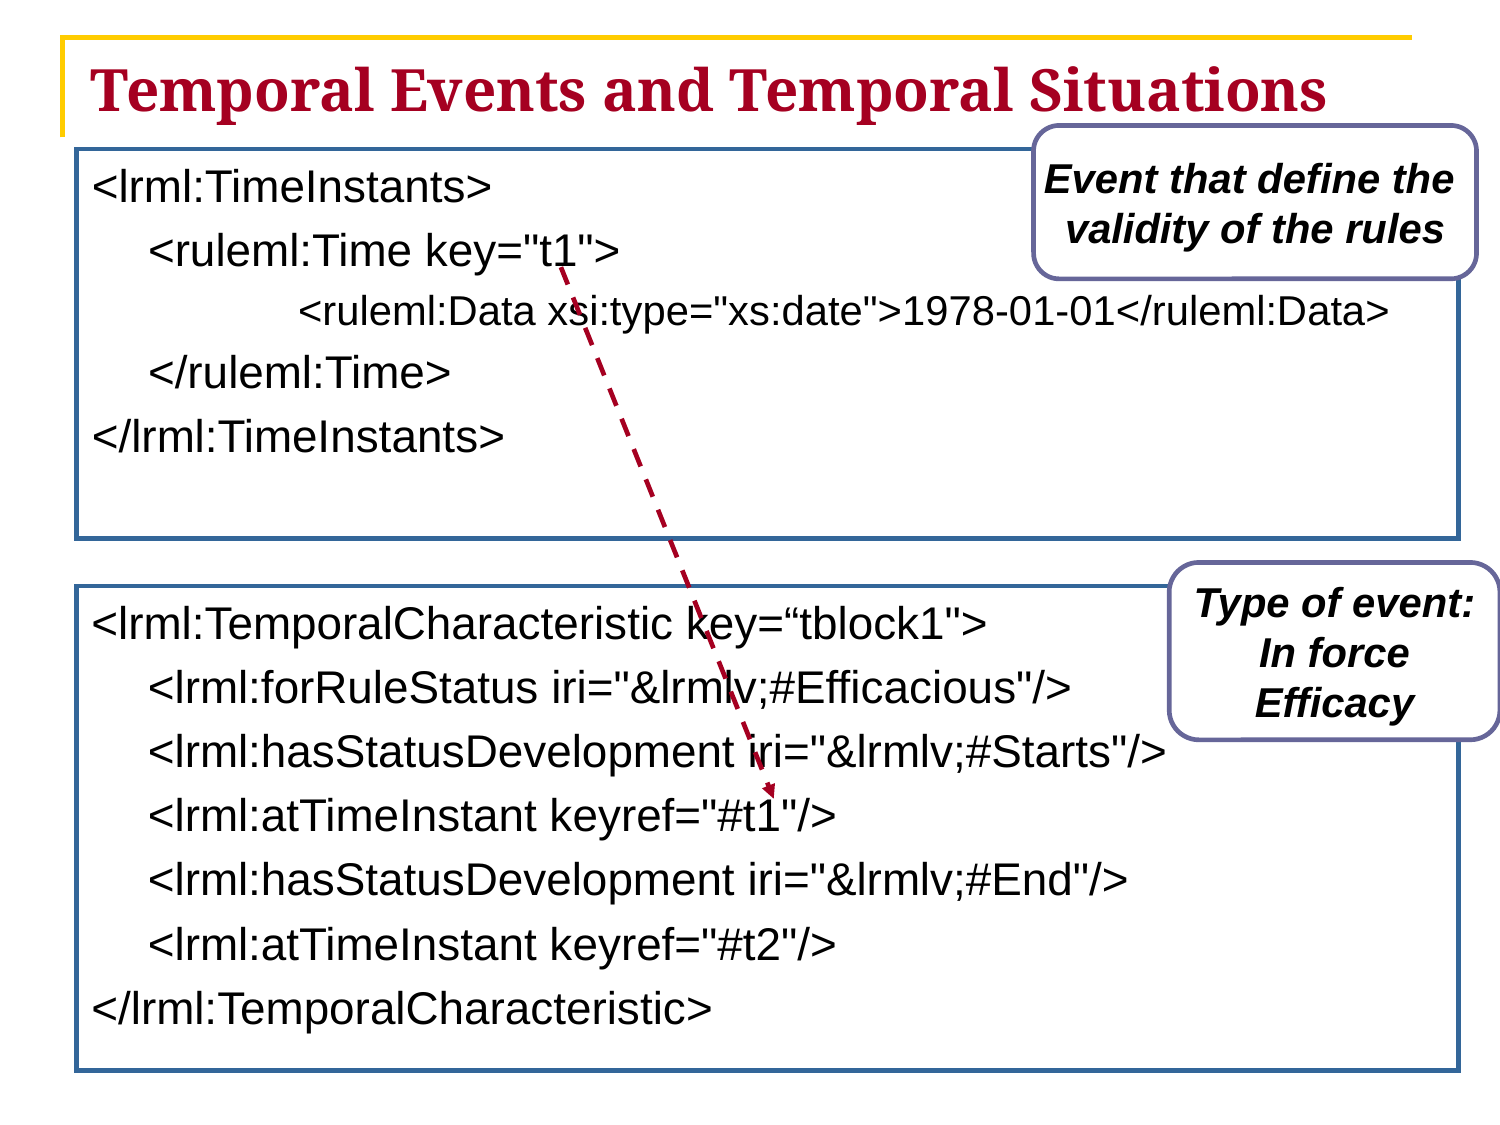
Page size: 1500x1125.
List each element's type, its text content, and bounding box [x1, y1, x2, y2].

list <lrml:TimeInstants> <ruleml:Time key="t1"> <ruleml:Data xsi:type="xs:date">1978-01-01</ruleml:Data> </ruleml:Time> </lrml:TimeInstants> [76, 148, 1459, 539]
text_box Type of event: In force Efficacy [1169, 562, 1500, 740]
text_box [763, 784, 775, 799]
title Temporal Events and Temporal Situations [75, 45, 1425, 233]
text_box Event that define the validity of the rules [1033, 125, 1477, 279]
text_box <lrml:TemporalCharacteristic key=“tblock1"> <lrml:forRuleStatus iri="&lrmlv;#Efficacious"/> <lrml:hasStatusDevelopment iri="&lrmlv;#Starts"/> <lrml:atTimeInstant keyref="#t1"/> <lrml:hasStatusDevelopment iri="&lrmlv;#End"/> <lrml:atTimeInstant keyref="#t2"/> </lrml:TemporalCharacteristic> [76, 586, 1459, 1071]
